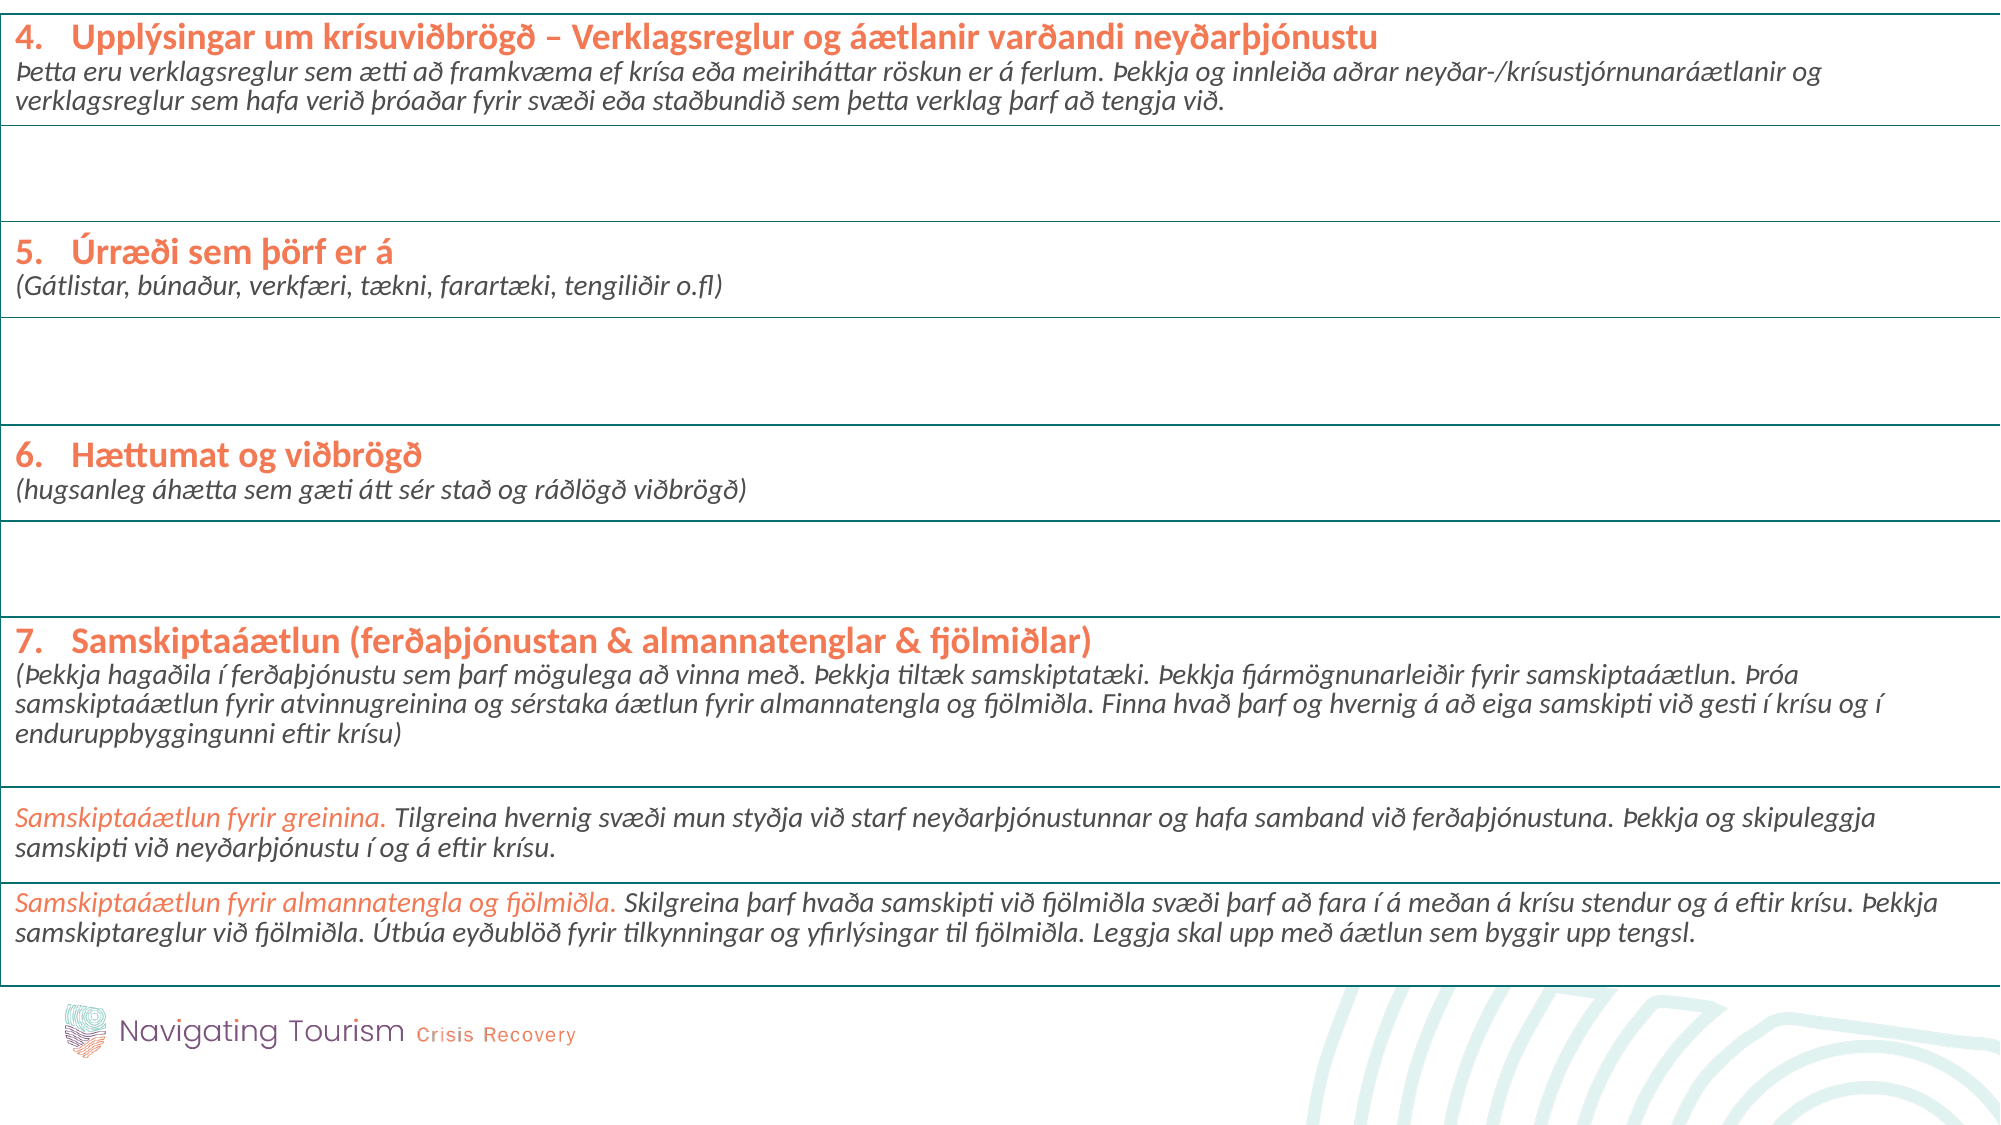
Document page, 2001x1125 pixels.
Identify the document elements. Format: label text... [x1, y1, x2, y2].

table_cell [1, 318, 2000, 424]
table_cell [1, 126, 2000, 221]
table_cell Samskiptaáætlun fyrir greinina. Tilgreina hvernig svæði mun styðja við starf neyðarþjónustunnar og hafa samband við ferðaþjónustuna. Þekkja og skipuleggja samskipti við neyðarþjónustu í og á eftir krísu. [1, 788, 2000, 882]
table_cell Úrræði sem þörf er á (Gátlistar, búnaður, verkfæri, tækni, farartæki, tengiliðir o.fl) [1, 222, 2000, 317]
table_cell Hættumat og viðbrögð (hugsanleg áhætta sem gæti átt sér stað og ráðlögð viðbrögð) [1, 426, 2000, 520]
picture [1298, 987, 2000, 1125]
table_header Upplýsingar um krísuviðbrögð – Verklagsreglur og áætlanir varðandi neyðarþjónustu Þetta eru verklagsreglur sem ætti að framkvæma ef krísa eða meiriháttar röskun er á ferlum. Þekkja og innleiða aðrar neyðar-/krísustjórnunaráætlanir og verklagsreglur sem hafa verið þróaðar fyrir svæði eða staðbundið sem þetta verklag þarf að tengja við. [1, 15, 2000, 125]
picture [112, 1005, 577, 1056]
table_cell Samskiptaáætlun fyrir almannatengla og fjölmiðla. Skilgreina þarf hvaða samskipti við fjölmiðla svæði þarf að fara í á meðan á krísu stendur og á eftir krísu. Þekkja samskiptareglur við fjölmiðla. Útbúa eyðublöð fyrir tilkynningar og yfirlýsingar til fjölmiðla. Leggja skal upp með áætlun sem byggir upp tengsl. [1, 884, 2000, 985]
table_cell Samskiptaáætlun (ferðaþjónustan & almannatenglar & fjölmiðlar) (Þekkja hagaðila í ferðaþjónustu sem þarf mögulega að vinna með. Þekkja tiltæk samskiptatæki. Þekkja fjármögnunarleiðir fyrir samskiptaáætlun. Þróa samskiptaáætlun fyrir atvinnugreinina og sérstaka áætlun fyrir almannatengla og fjölmiðla. Finna hvað þarf og hvernig á að eiga samskipti við gesti í krísu og í enduruppbyggingunni eftir krísu) [1, 618, 2000, 786]
picture [65, 999, 111, 1061]
table_cell [1, 522, 2000, 616]
